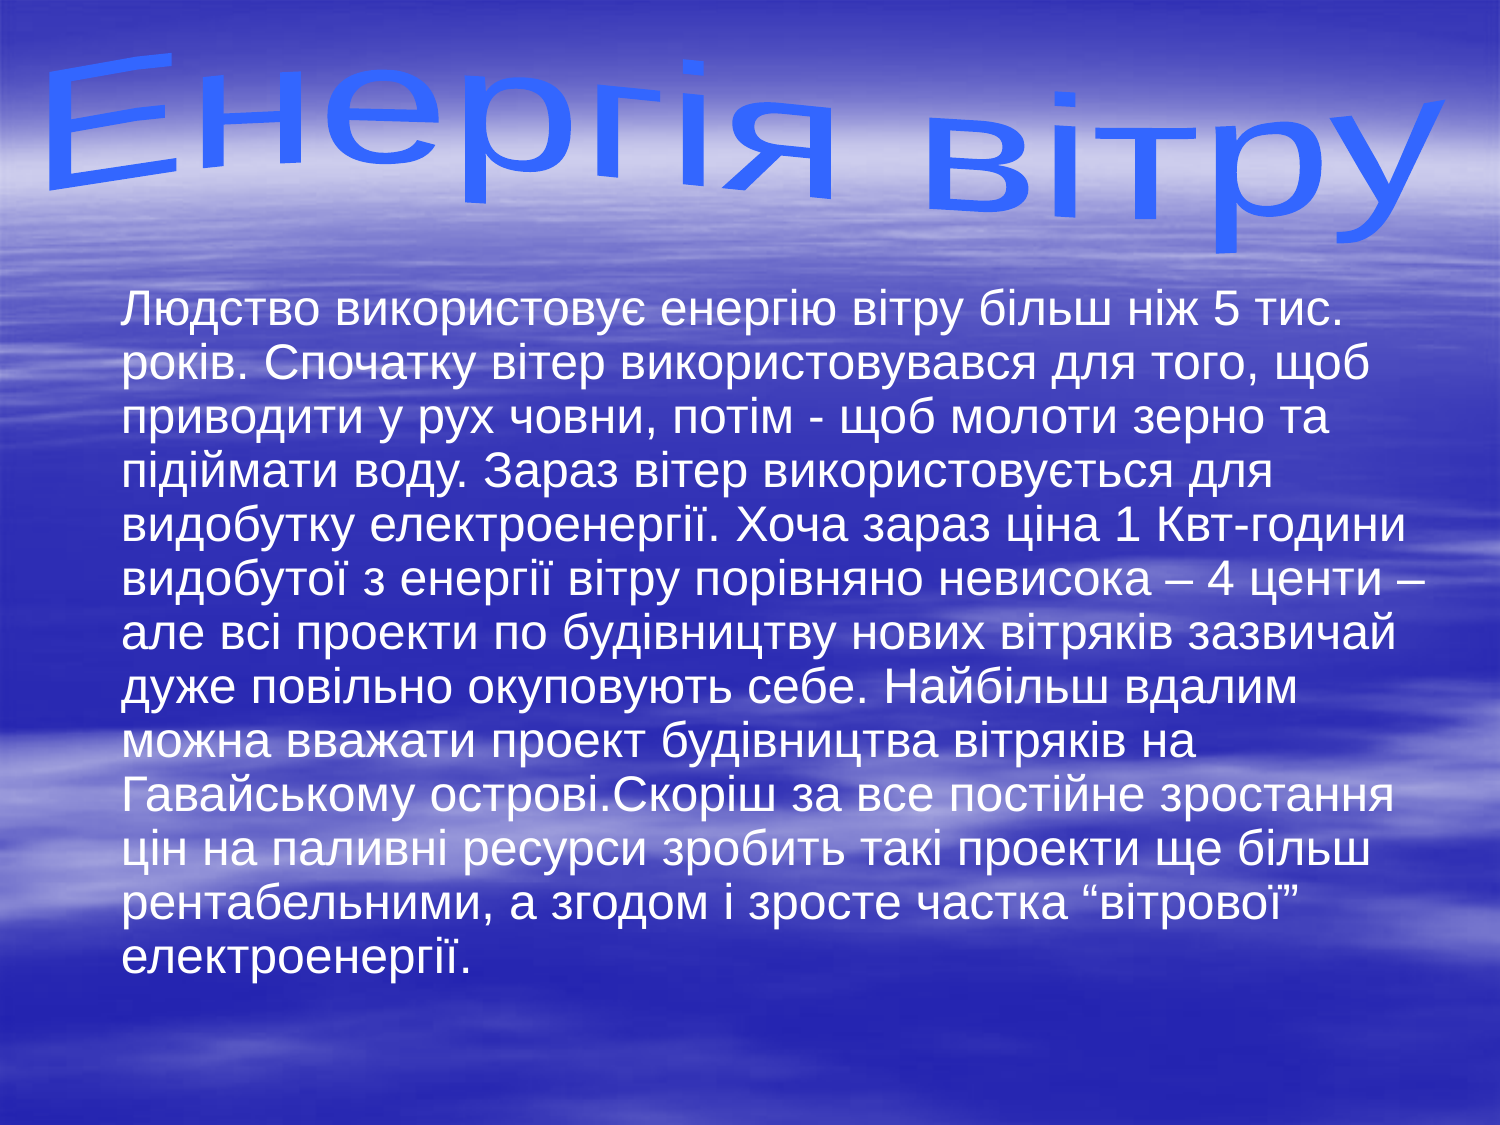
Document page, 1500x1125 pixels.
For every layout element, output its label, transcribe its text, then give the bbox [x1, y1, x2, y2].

list Людство використовує енергію вітру більш ніж 5 тис. років. Спочатку вітер використовувався для того, щоб приводити у рух човни, потім - щоб молоти зерно та підіймати воду. Зараз вітер використовується для видобутку електроенергії. Хоча зараз ціна 1 Квт-години видобутої з енергії вітру порівняно невисока – 4 центи – але всі проекти по будівництву нових вітряків зазвичай дуже повільно окуповують себе. Найбільш вдалим можна вважати проект будівництва вітряків на Гавайському острові.Скоріш за все постійне зростання цін на паливні ресурси зробить такі проекти ще більш рентабельними, а згодом і зросте частка “вітрової” електроенергії. [49, 274, 1451, 1001]
